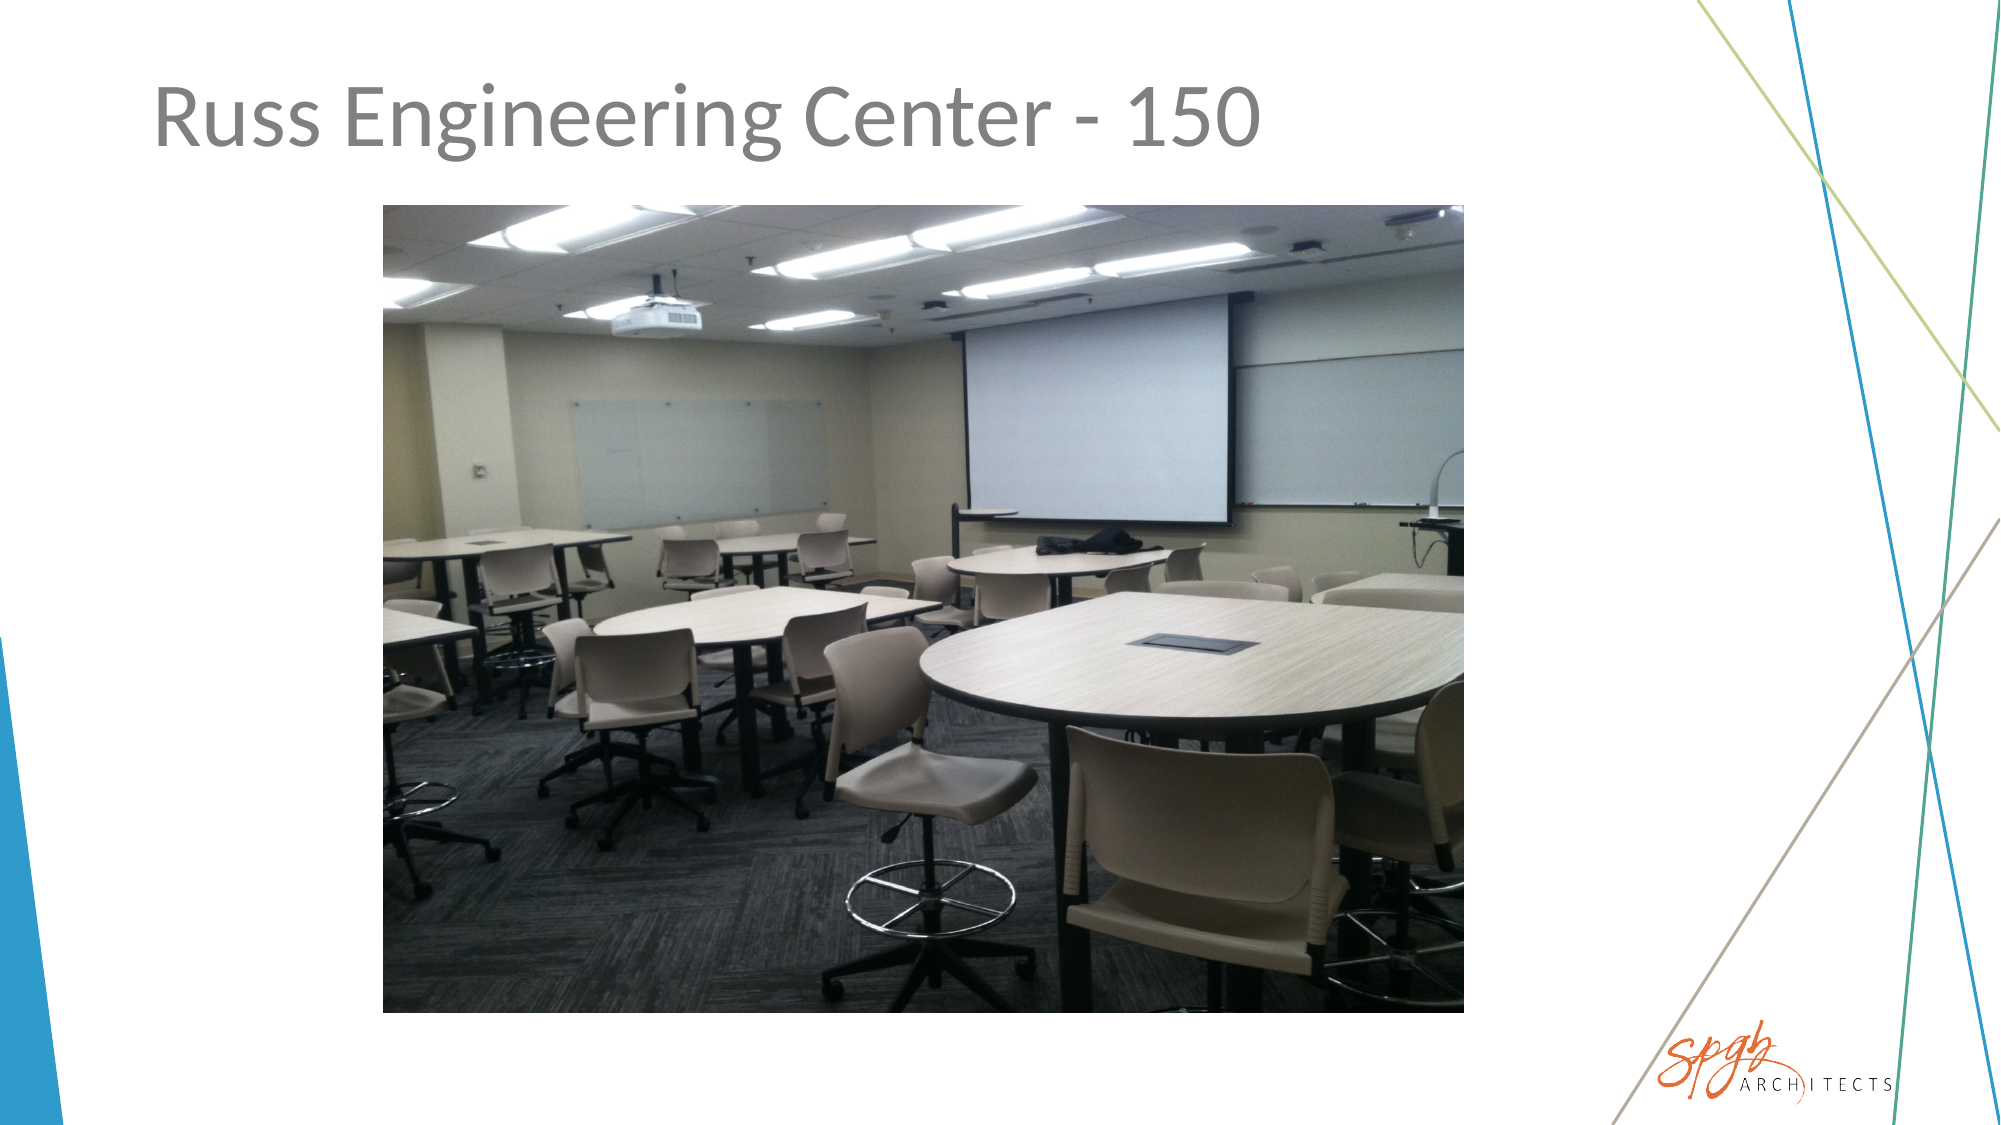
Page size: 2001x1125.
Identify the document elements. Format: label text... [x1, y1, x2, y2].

picture [1655, 1017, 1894, 1108]
picture [383, 205, 1464, 1013]
title Russ Engineering Center - 150 [137, 59, 1863, 278]
